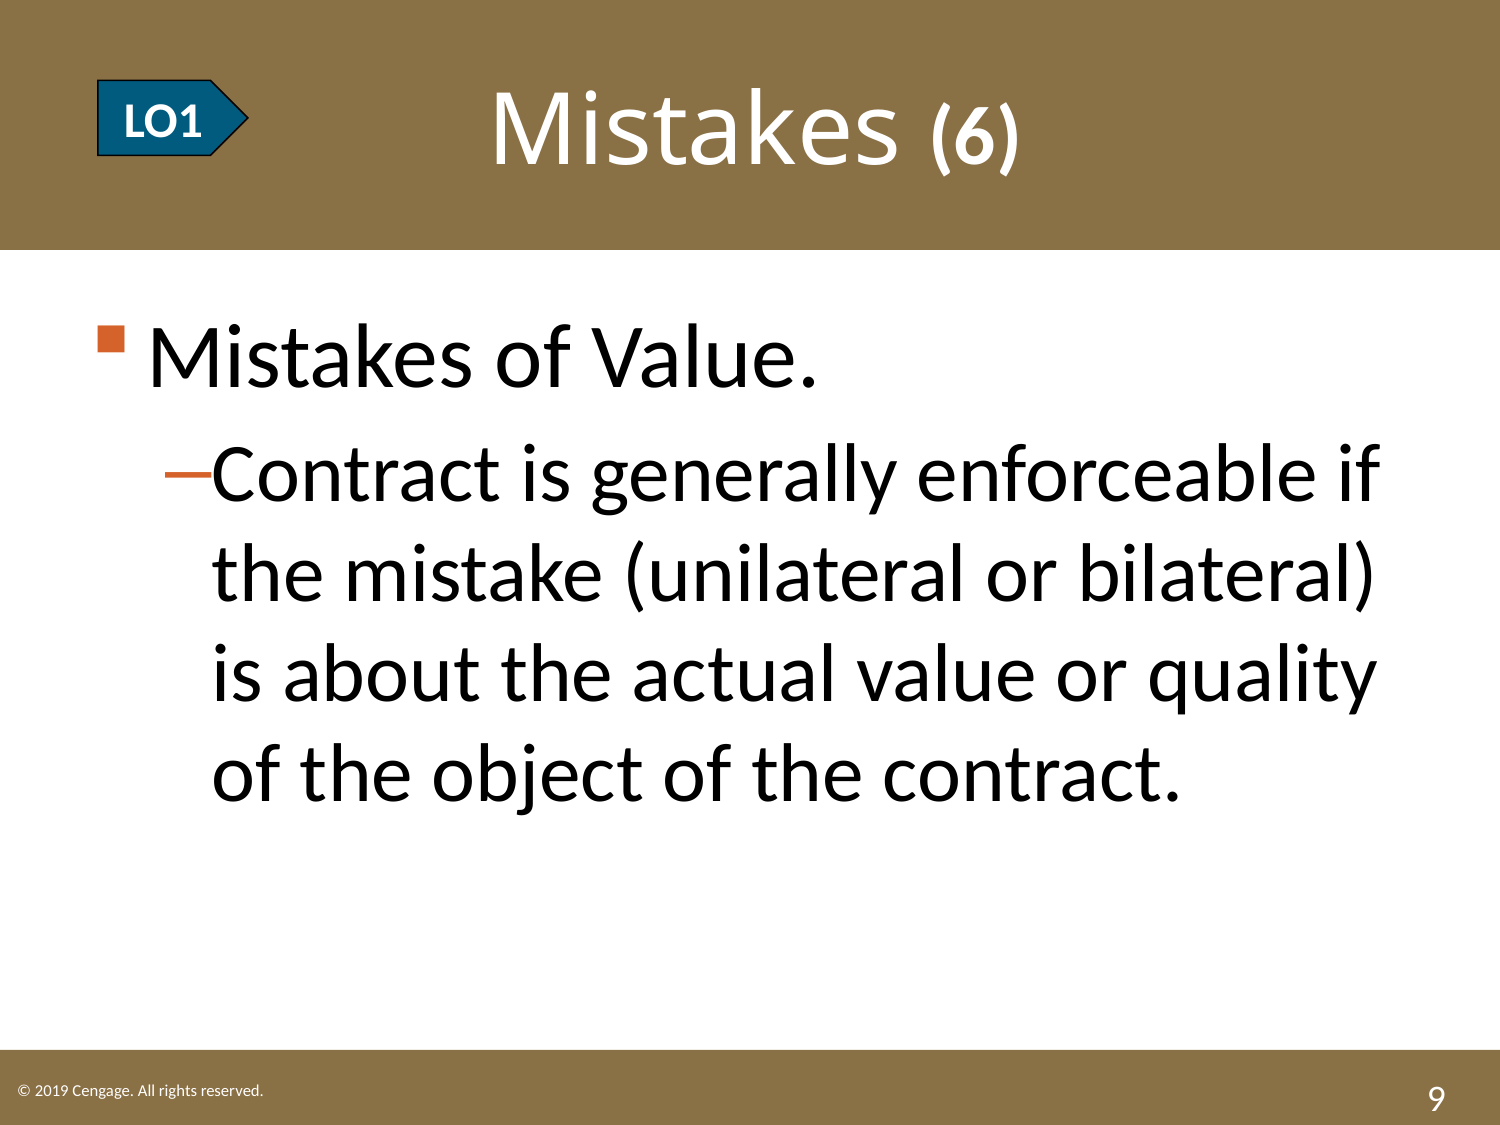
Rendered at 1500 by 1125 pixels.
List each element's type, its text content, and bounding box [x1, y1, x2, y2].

text_box LO1 [97, 80, 248, 156]
slide_number 9 [1110, 1074, 1461, 1119]
list Mistakes of Value. Contract is generally enforceable if the mistake (unilateral or bilateral) is about the actual value or quality of the object of the contract. [75, 287, 1425, 1031]
title LO1 Mistakes (6) [0, 0, 1500, 251]
